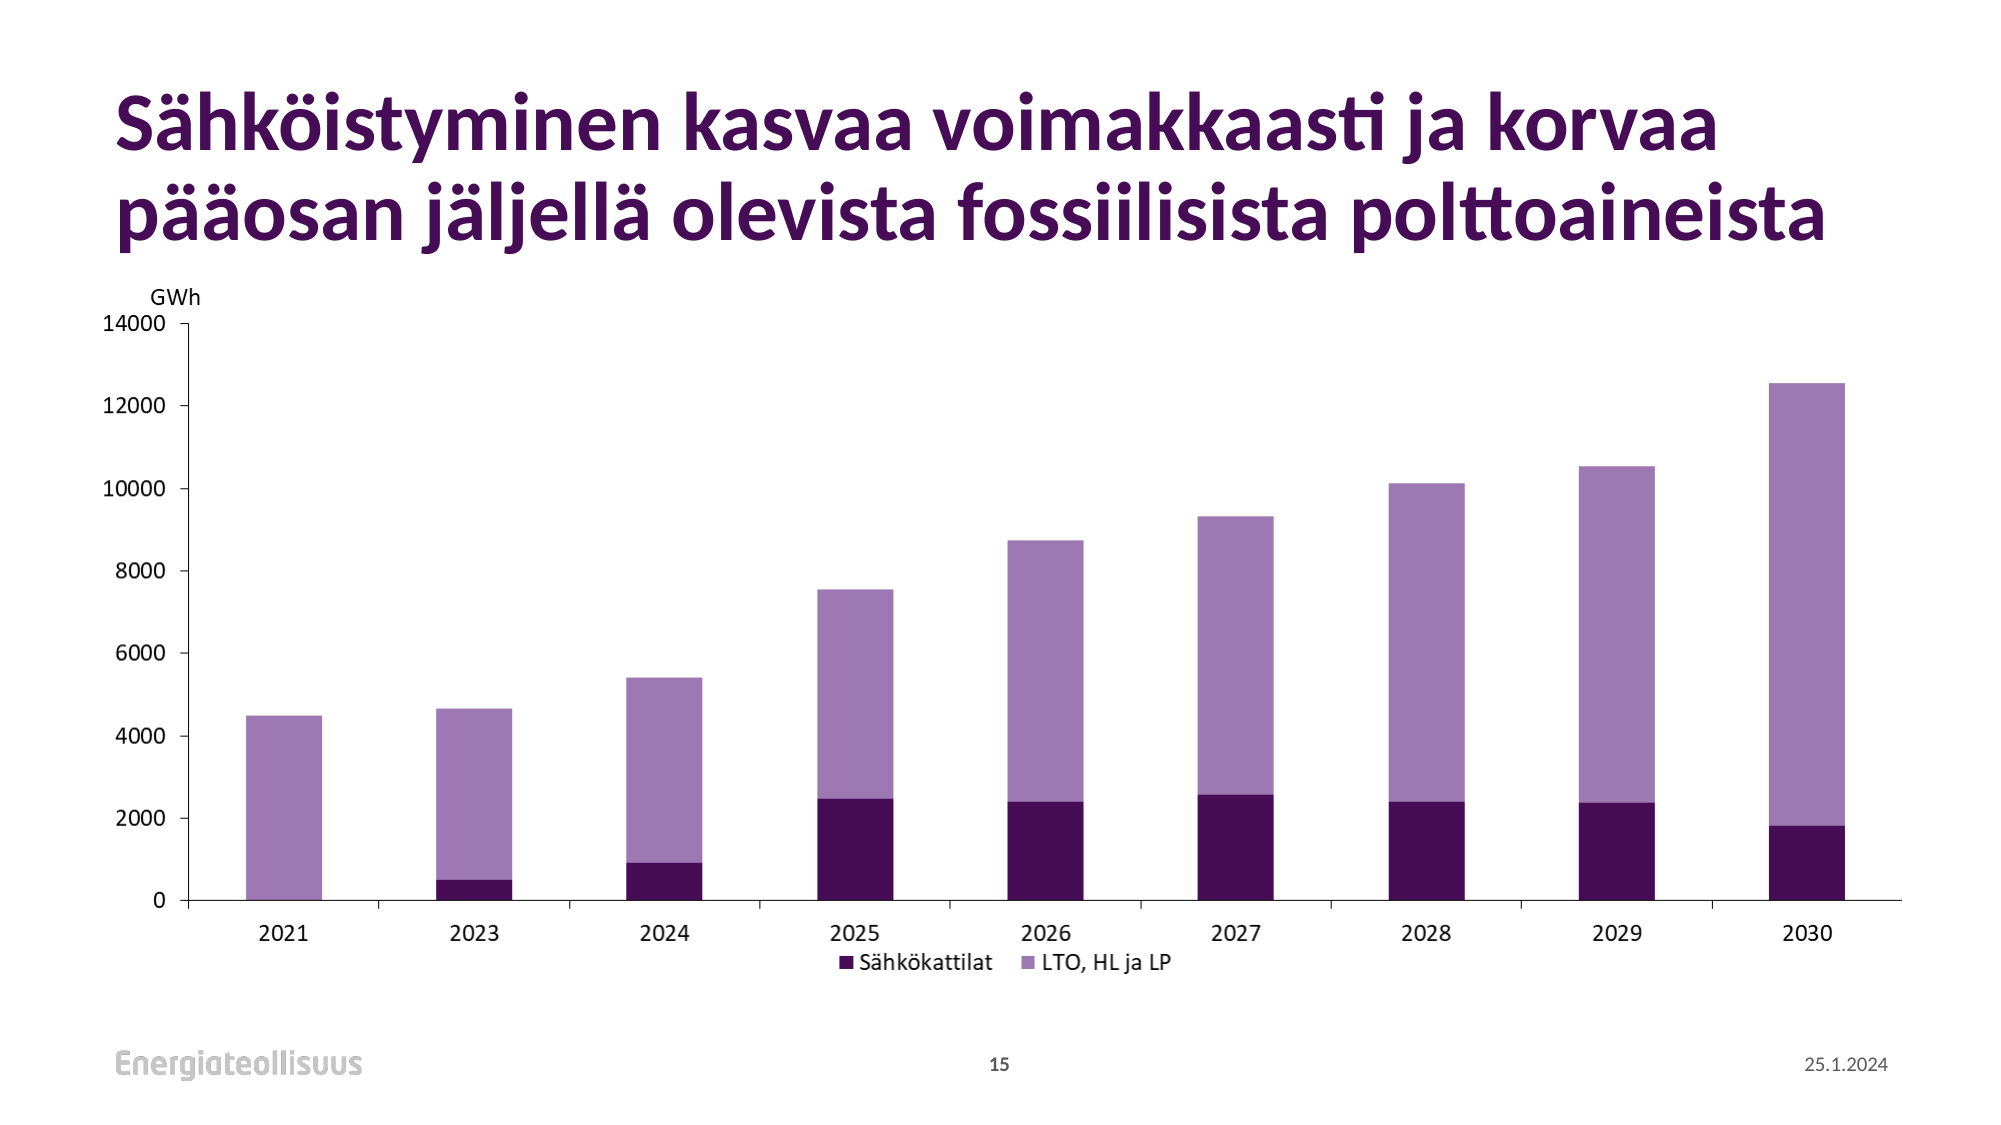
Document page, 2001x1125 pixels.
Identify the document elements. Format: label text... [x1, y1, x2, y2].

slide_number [1736, 1042, 1904, 1084]
picture [98, 277, 1902, 996]
title Sähköistyminen kasvaa voimakkaasti ja korvaa pääosan jäljellä olevista fossiilisista polttoaineista [100, 59, 1904, 278]
picture [116, 1050, 362, 1081]
slide_number 15 [954, 1042, 1045, 1084]
